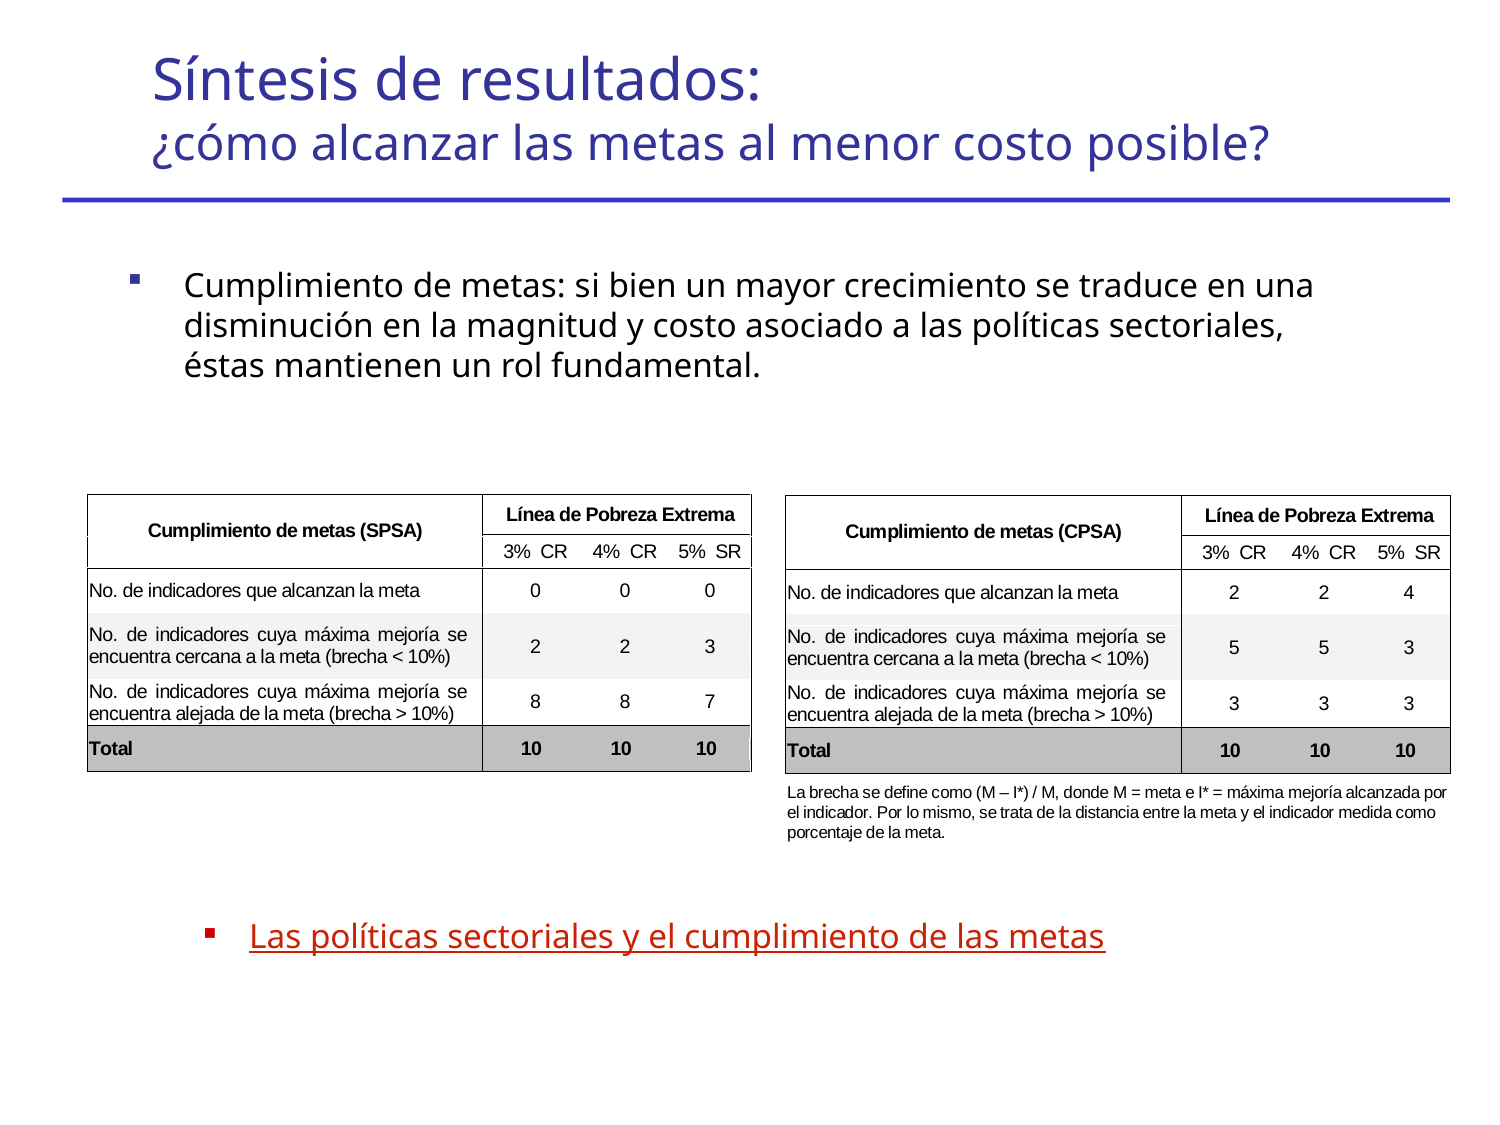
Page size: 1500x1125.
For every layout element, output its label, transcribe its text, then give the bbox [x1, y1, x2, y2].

text_box Cumplimiento de metas: si bien un mayor crecimiento se traduce en una disminución en la magnitud y costo asociado a las políticas sectoriales, éstas mantienen un rol fundamental. Las políticas sectoriales y el cumplimiento de las metas [112, 808, 1388, 1075]
text_box Síntesis de resultados: ¿cómo alcanzar las metas al menor costo posible? [137, 12, 1413, 200]
picture [0, 493, 1500, 870]
text_box Cumplimiento de metas: si bien un mayor crecimiento se traduce en una disminución en la magnitud y costo asociado a las políticas sectoriales, éstas mantienen un rol fundamental. Las políticas sectoriales y el cumplimiento de las metas [112, 200, 1388, 493]
